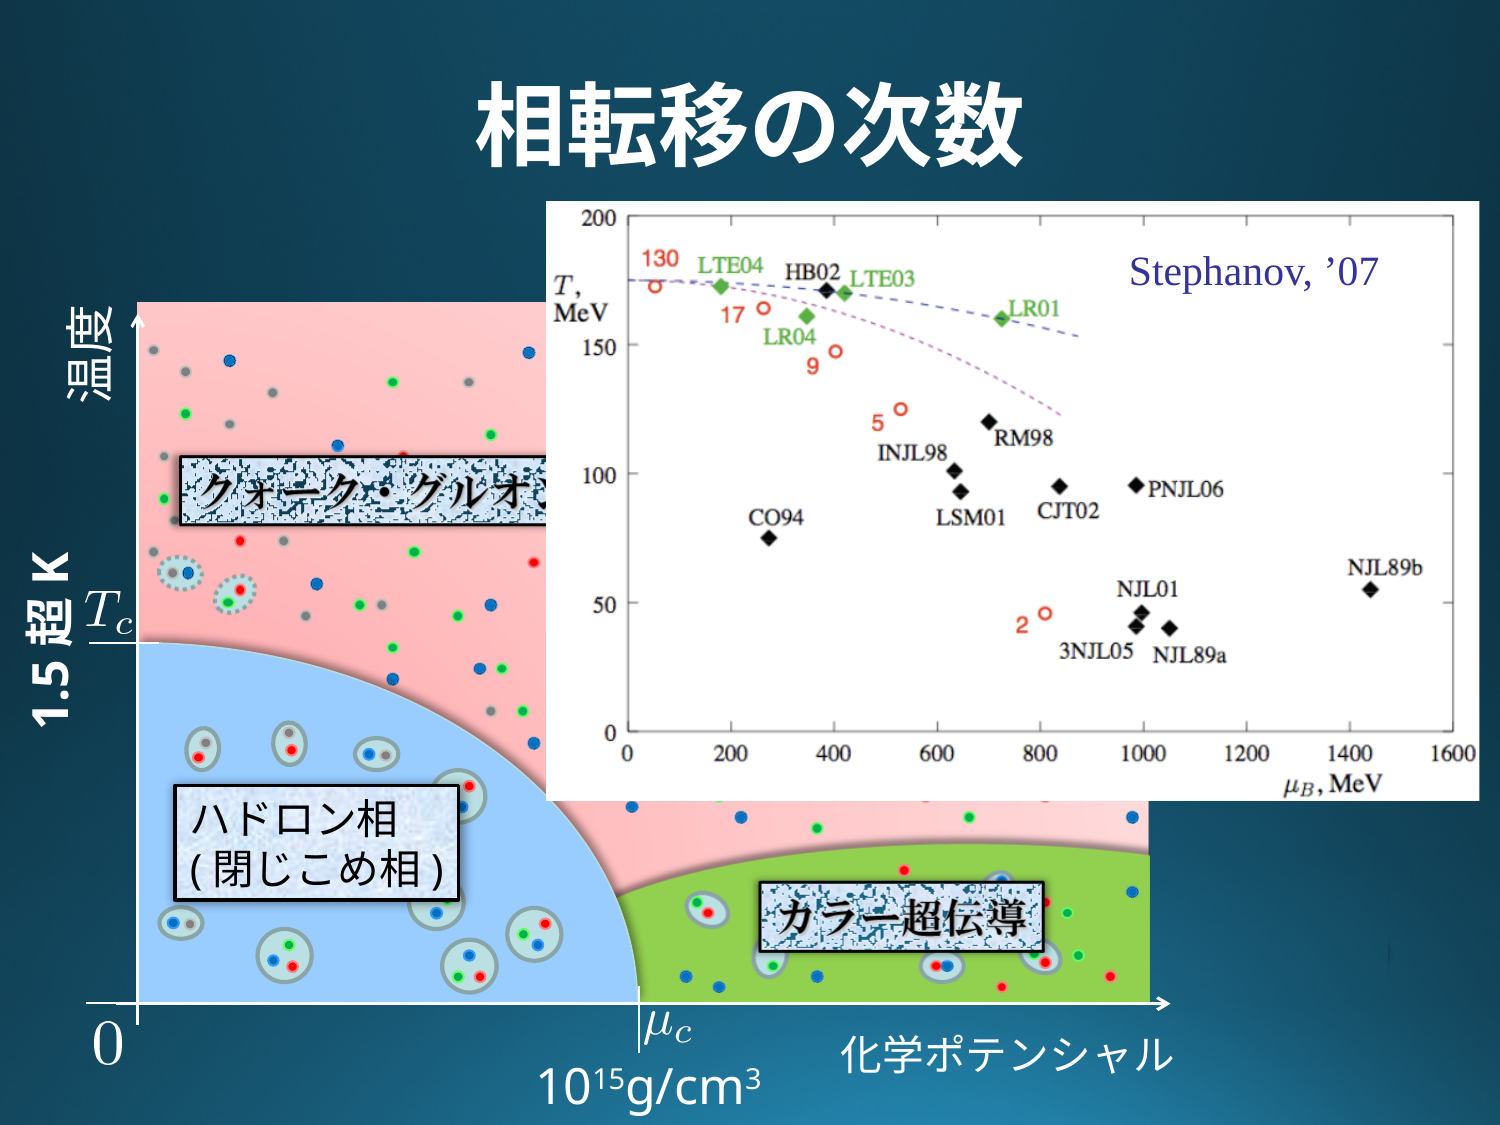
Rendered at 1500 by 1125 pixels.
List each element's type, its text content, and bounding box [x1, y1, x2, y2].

text_box 1.5超K [11, 537, 86, 669]
text_box 1.5超K [11, 670, 86, 746]
title 相転移の次数 [103, 21, 1397, 240]
text_box 1015g/cm3 [520, 1081, 777, 1123]
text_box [546, 201, 1480, 800]
picture [0, 0, 1500, 1125]
text_box 化学ポテンシャル [825, 1081, 1190, 1086]
text_box 温度 [50, 290, 126, 420]
